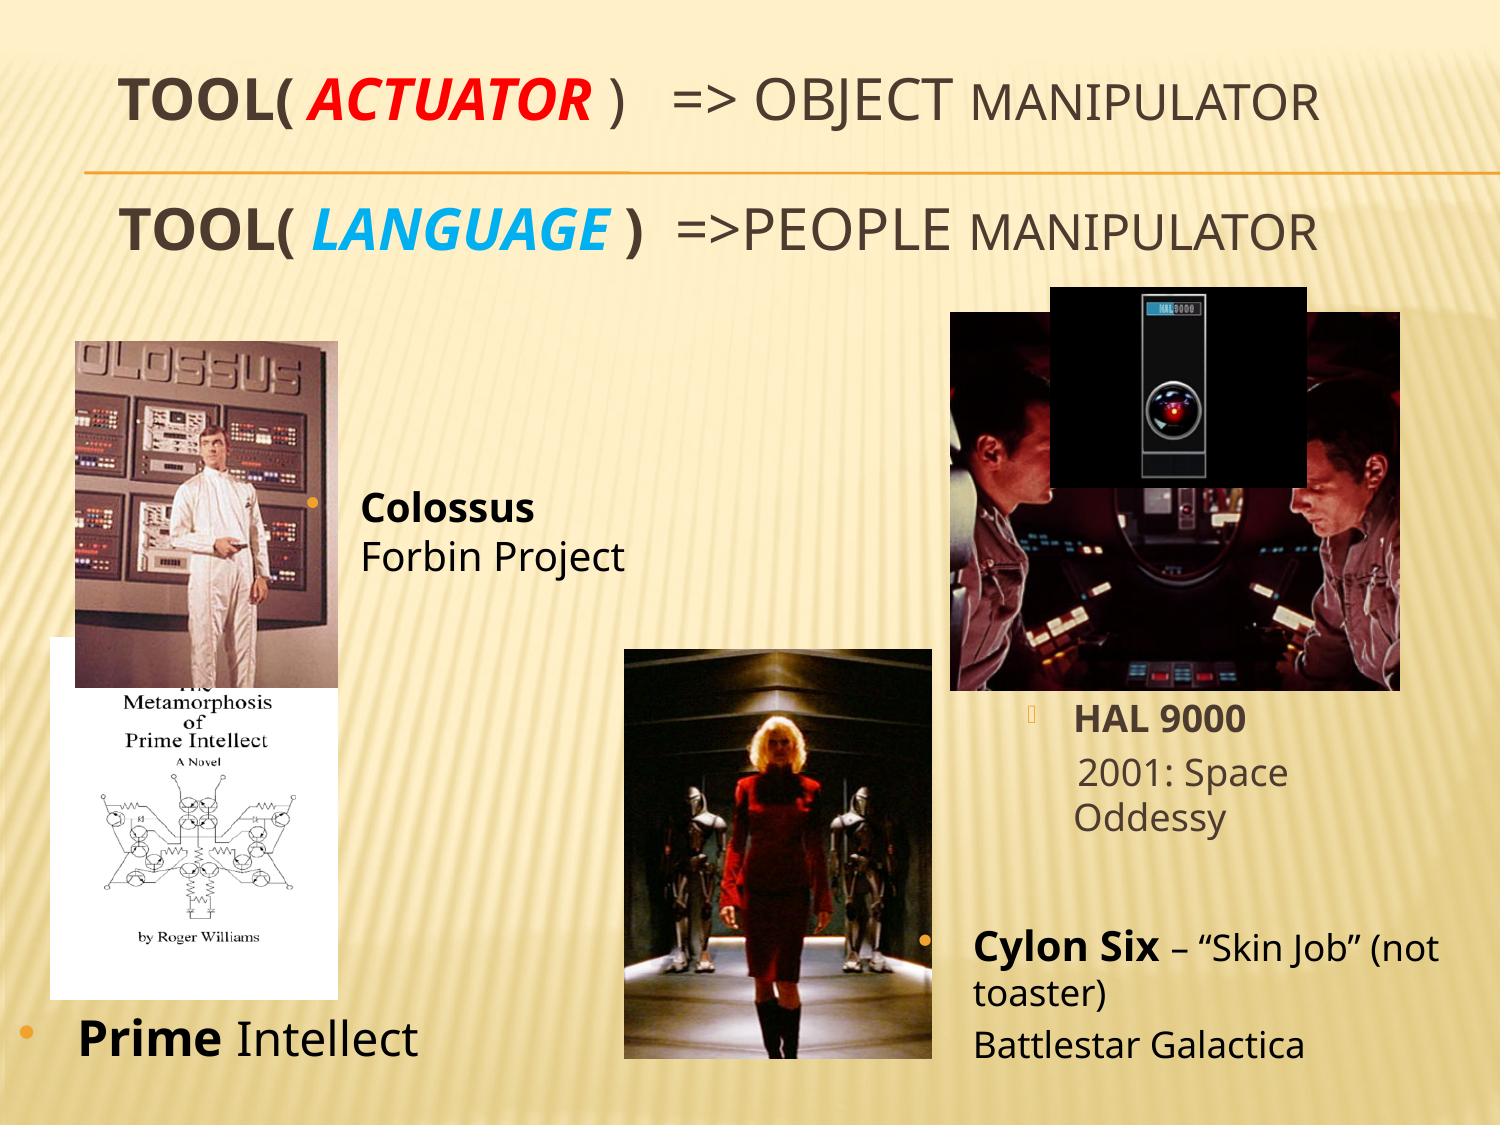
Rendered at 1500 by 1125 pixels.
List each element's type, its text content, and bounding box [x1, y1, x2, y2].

text_box Prime Intellect [0, 999, 450, 1075]
list HAL 9000 2001: Space Oddessy [1012, 709, 1363, 850]
title Tool( Actuator ) => Object Manipulator Tool( Language ) =>People Manipulator [0, 0, 1438, 363]
picture [949, 287, 1401, 691]
text_box Cylon Six – “Skin Job” (not toaster) Battlestar Galactica [931, 912, 1500, 1075]
text_box Colossus Forbin Project [345, 474, 675, 588]
picture [49, 341, 338, 1001]
picture [624, 649, 932, 1059]
